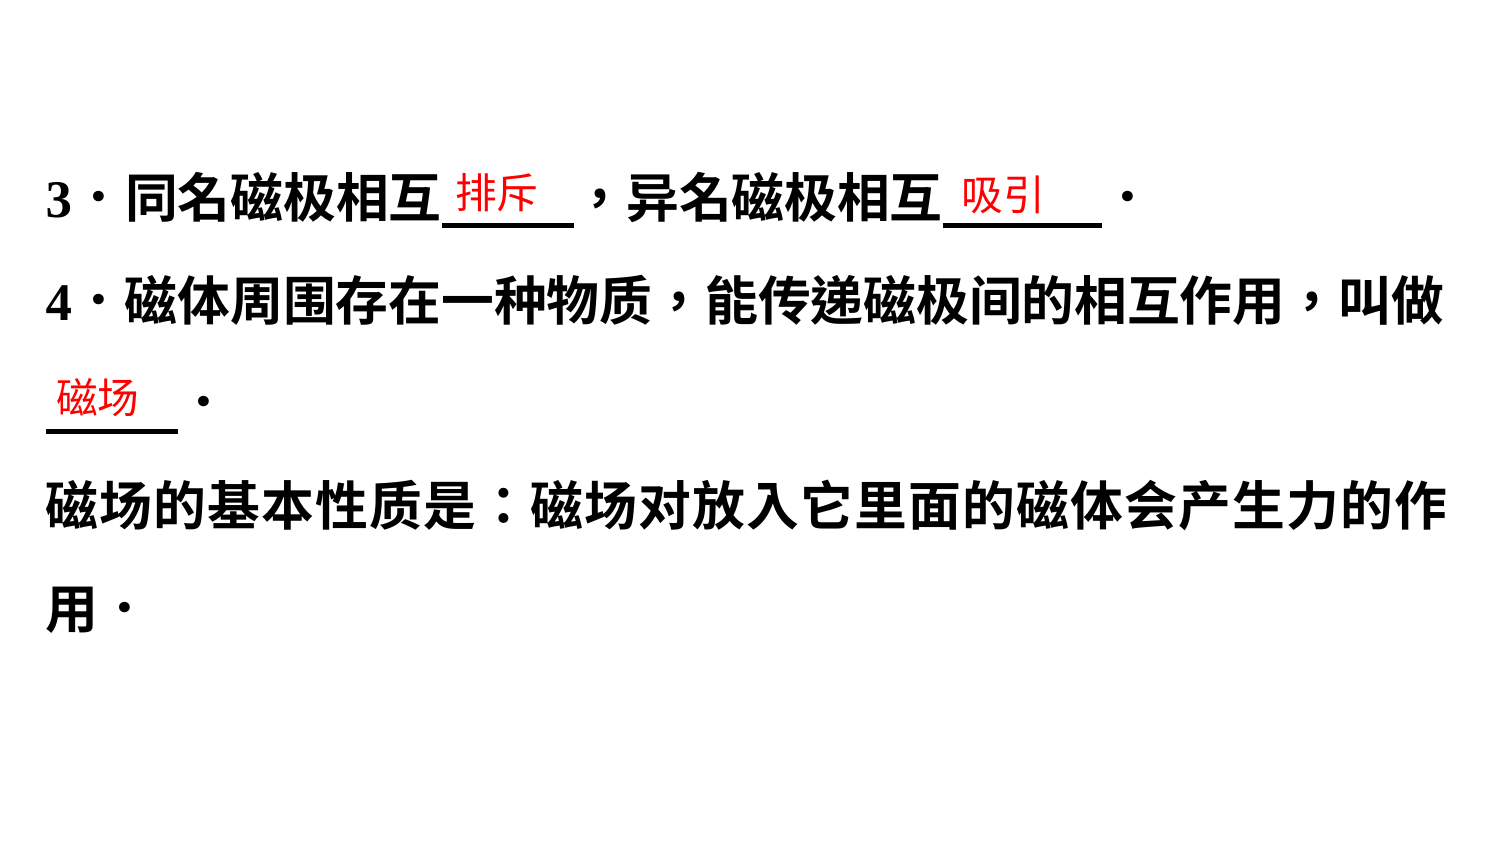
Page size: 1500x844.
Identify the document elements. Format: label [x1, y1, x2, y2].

text_box [45, 164, 1455, 680]
